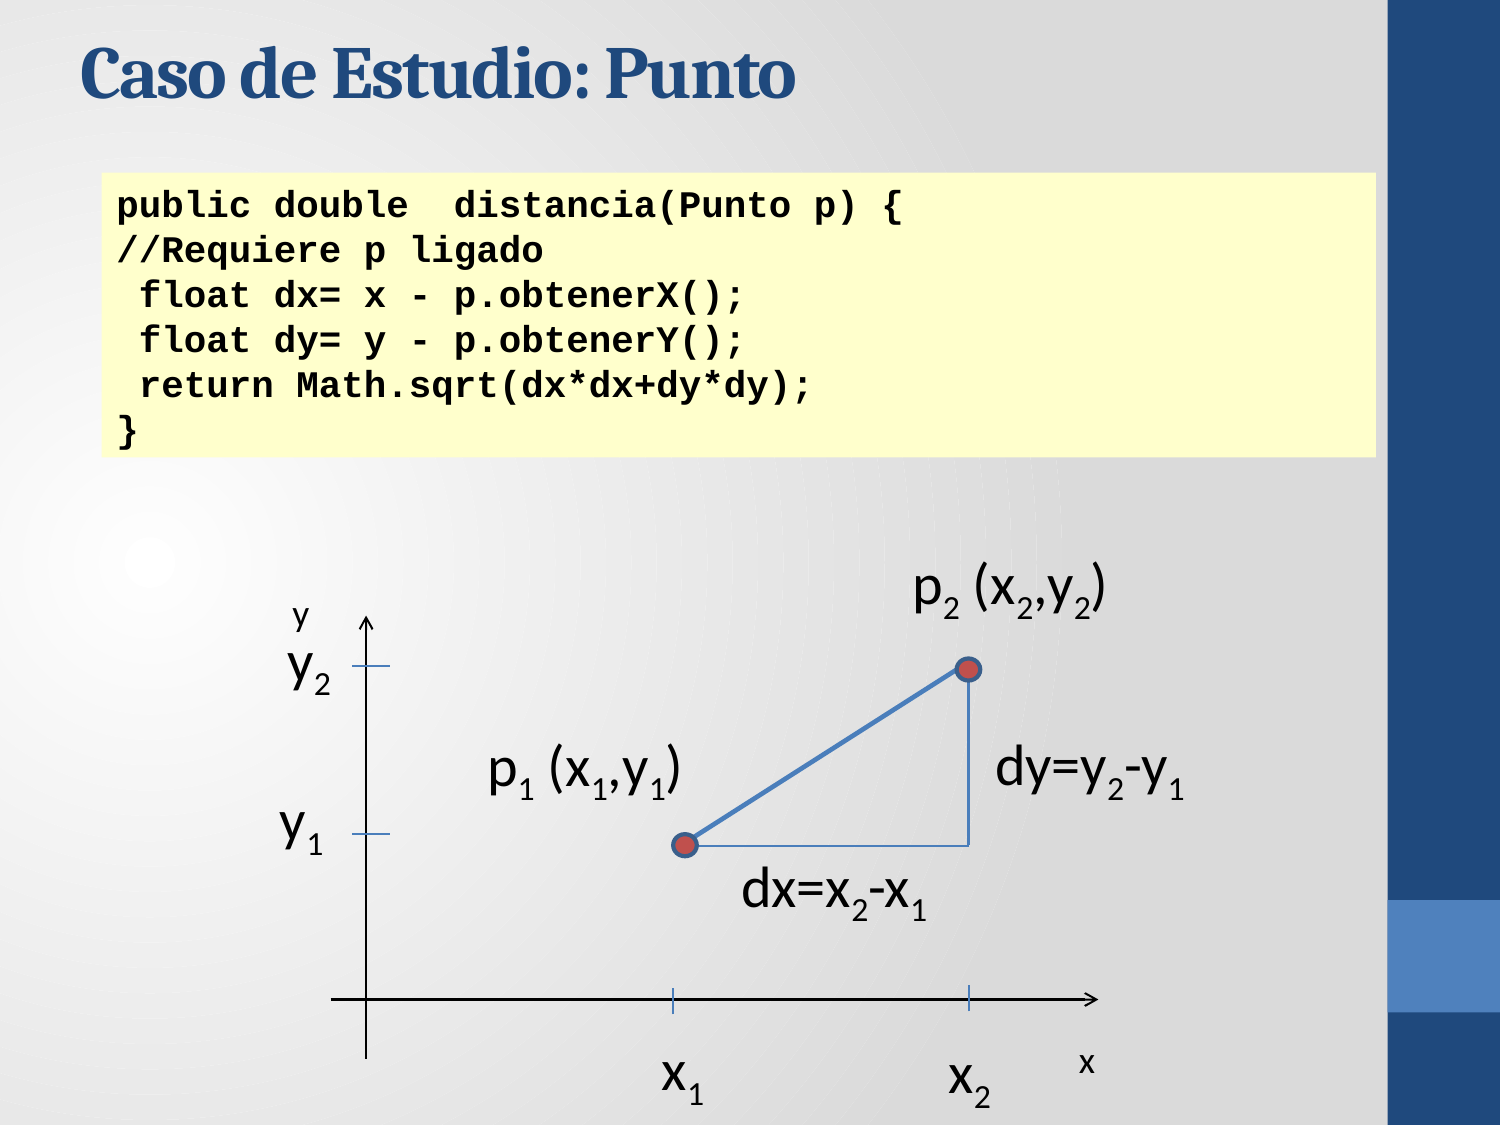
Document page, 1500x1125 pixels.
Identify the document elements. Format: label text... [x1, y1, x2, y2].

text_box x2 [933, 1028, 1027, 1123]
text_box y2 [272, 615, 364, 710]
text_box public double distancia(Punto p) { //Requiere p ligado float dx= x - p.obtenerX(); float dy= y - p.obtenerY(); return Math.sqrt(dx*dx+dy*dy); } [101, 172, 1376, 458]
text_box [692, 668, 958, 838]
text_box y1 [265, 774, 358, 870]
text_box [671, 832, 697, 859]
text_box p1 (x1,y1) [472, 720, 690, 815]
text_box x1 [647, 1025, 740, 1120]
title Caso de Estudio: Punto [64, 7, 1303, 121]
text_box y [277, 581, 349, 615]
text_box [978, 659, 983, 678]
text_box [956, 656, 968, 665]
text_box dy=y2-y1 [980, 719, 1317, 815]
text_box dx=x2-x1 [726, 841, 1034, 937]
text_box x [1064, 1028, 1135, 1088]
text_box p2 (x2,y2) [897, 538, 1205, 634]
